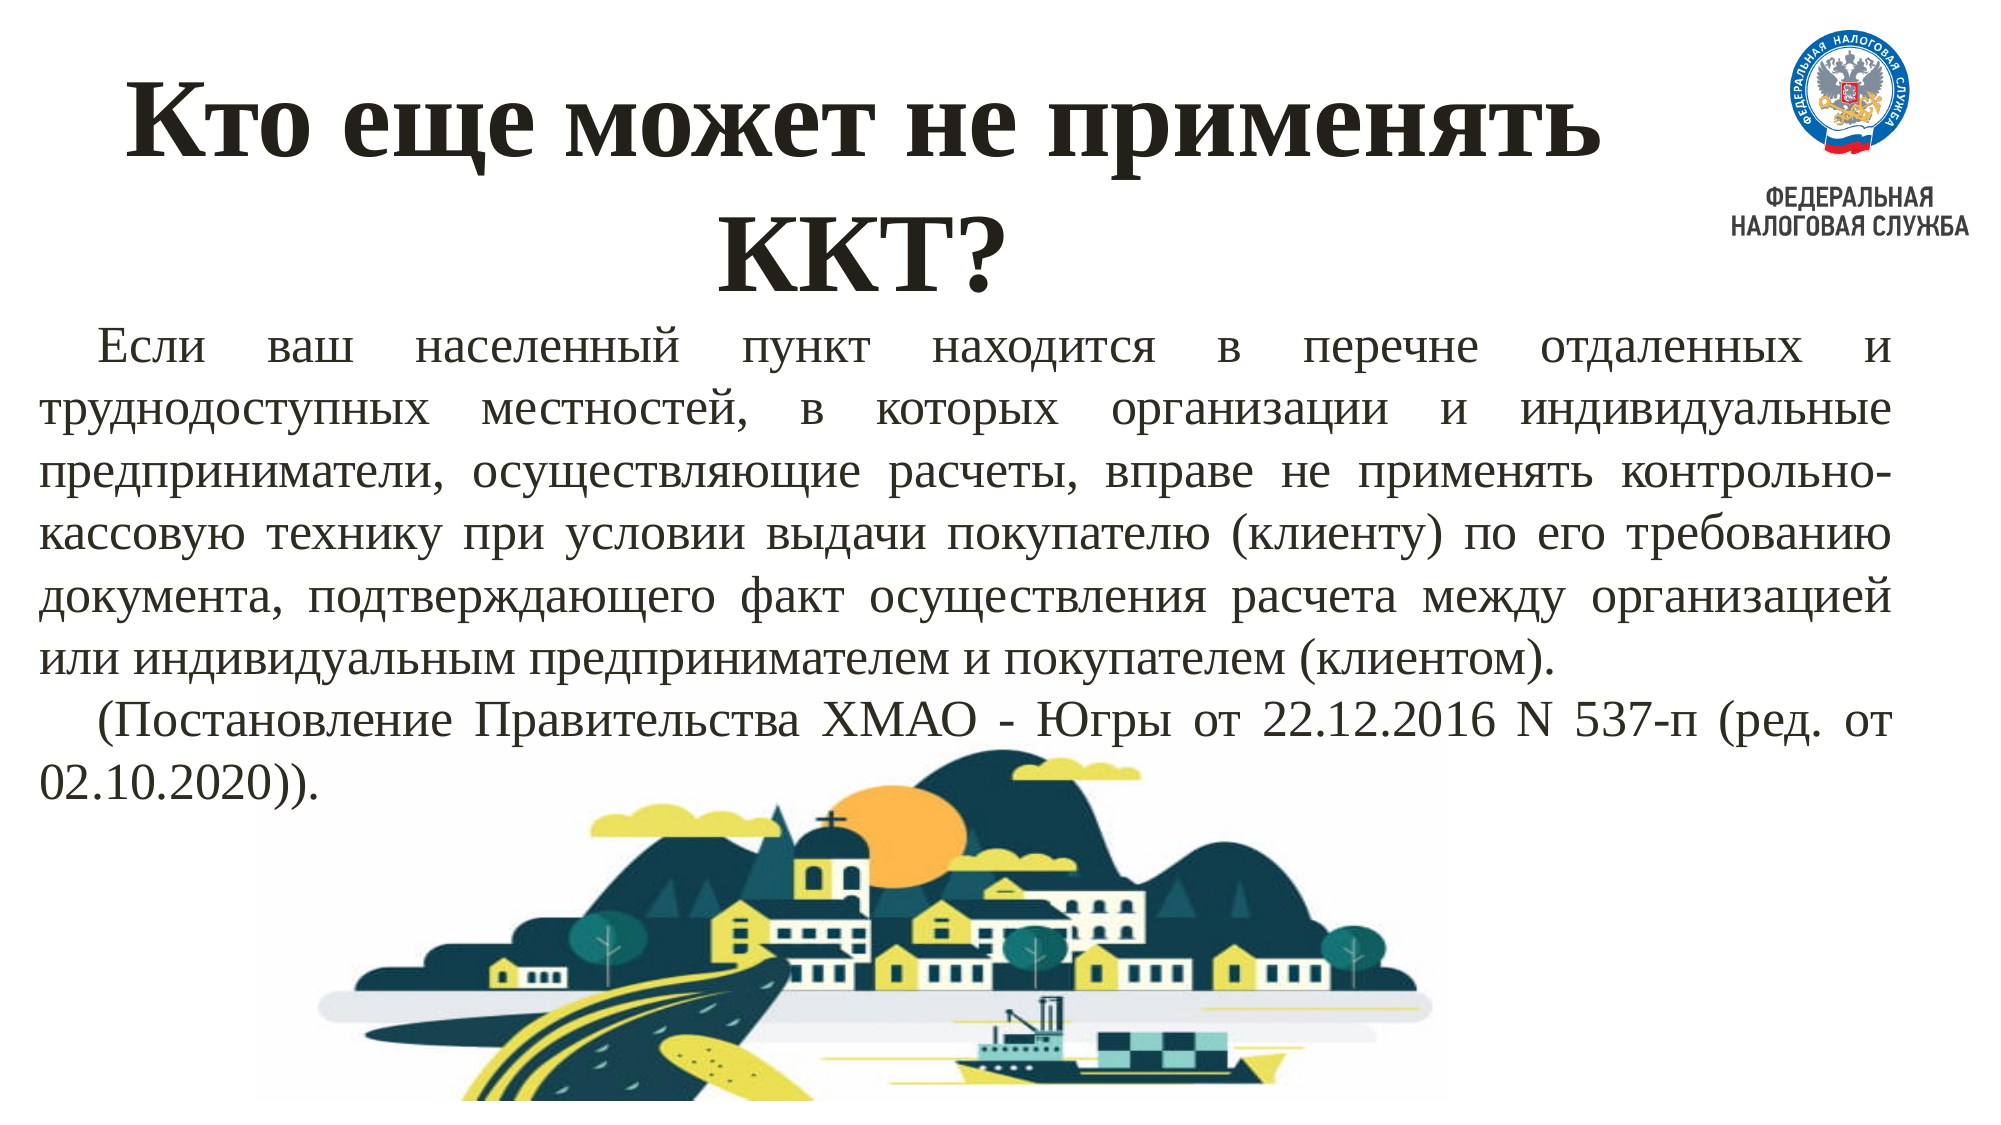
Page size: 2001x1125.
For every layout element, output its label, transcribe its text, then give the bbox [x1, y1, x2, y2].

picture [255, 654, 1450, 1101]
text_box Кто еще может не применять ККТ? [55, 30, 1674, 302]
picture [1732, 30, 1969, 236]
text_box Если ваш населенный пункт находится в перечне отдаленных и труднодоступных местностей, в которых организации и индивидуальные предприниматели, осуществляющие расчеты, вправе не применять контрольно-кассовую технику при условии выдачи покупателю (клиенту) по его требованию документа, подтверждающего факт осуществления расчета между организацией или индивидуальным предпринимателем и покупателем (клиентом). (Постановление Правительства ХМАО - Югры от 22.12.2016 N 537-п (ред. от 02.10.2020)). [24, 302, 1909, 818]
